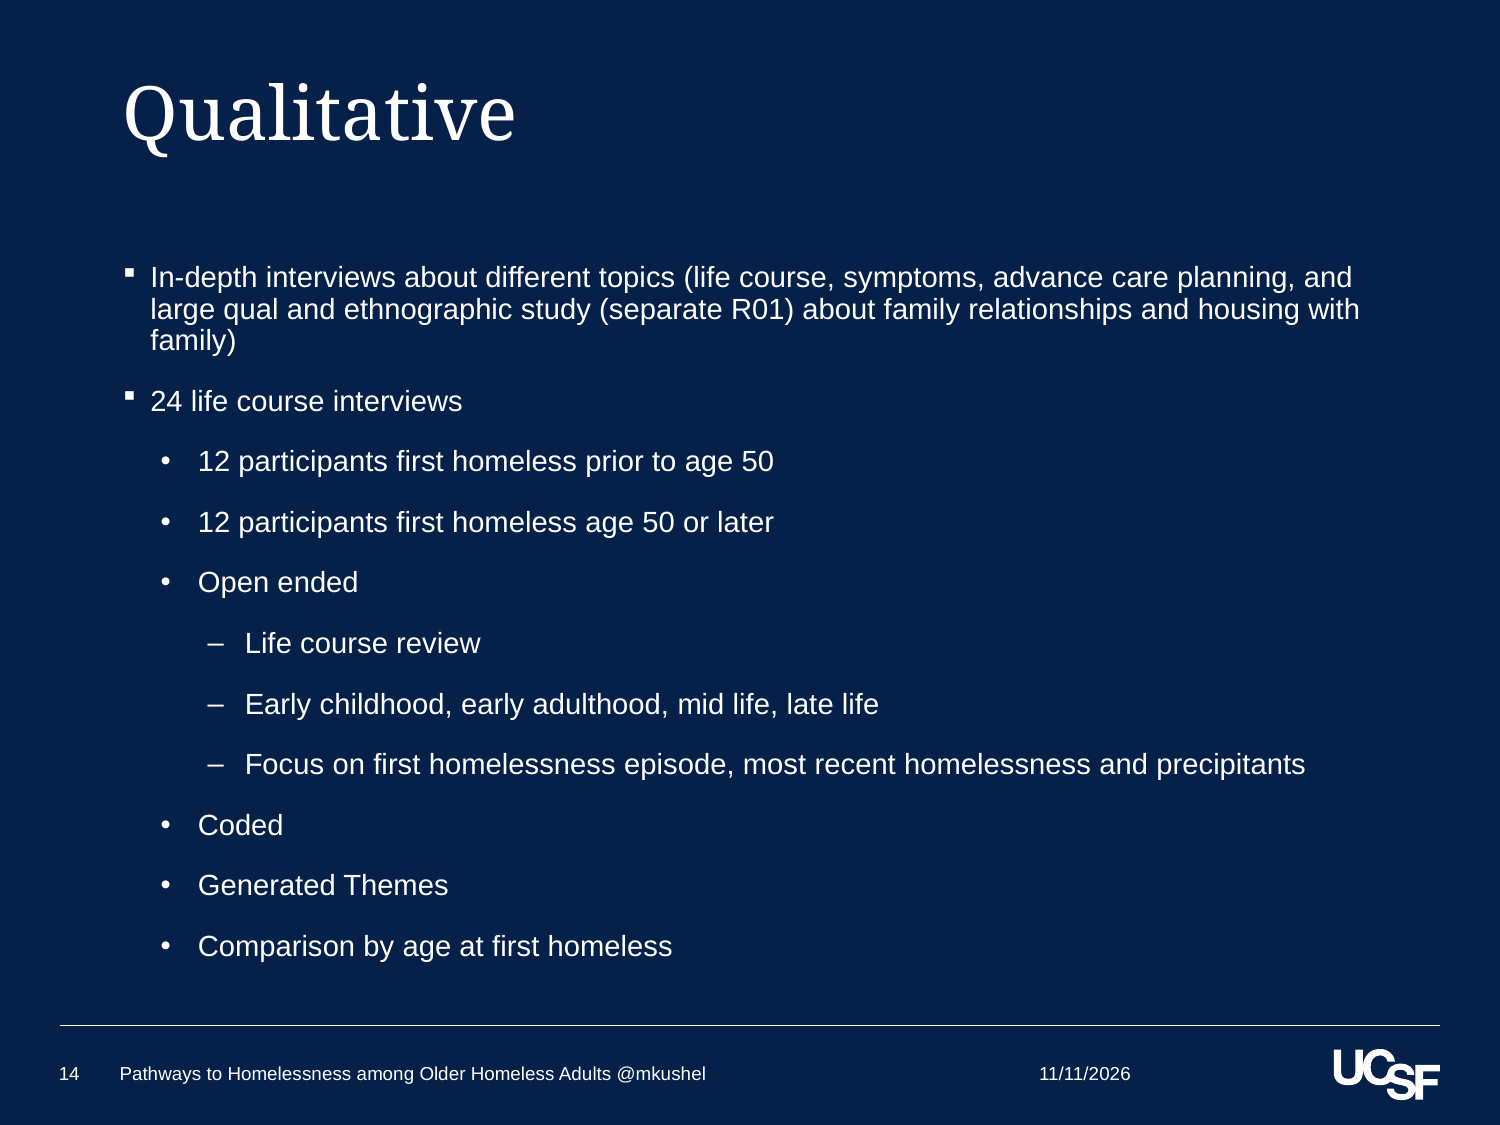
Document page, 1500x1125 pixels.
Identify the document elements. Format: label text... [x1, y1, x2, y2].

list In-depth interviews about different topics (life course, symptoms, advance care planning, and large qual and ethnographic study (separate R01) about family relationships and housing with family) 24 life course interviews 12 participants first homeless prior to age 50 12 participants first homeless age 50 or later Open ended Life course review Early childhood, early adulthood, mid life, late life Focus on first homelessness episode, most recent homelessness and precipitants Coded Generated Themes Comparison by age at first homeless [107, 255, 1435, 528]
slide_number 14 [58, 1058, 100, 1085]
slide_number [1039, 1058, 1192, 1084]
title Qualitative [107, 71, 1435, 166]
footer Pathways to Homelessness among Older Homeless Adults @mkushel [119, 1061, 827, 1084]
